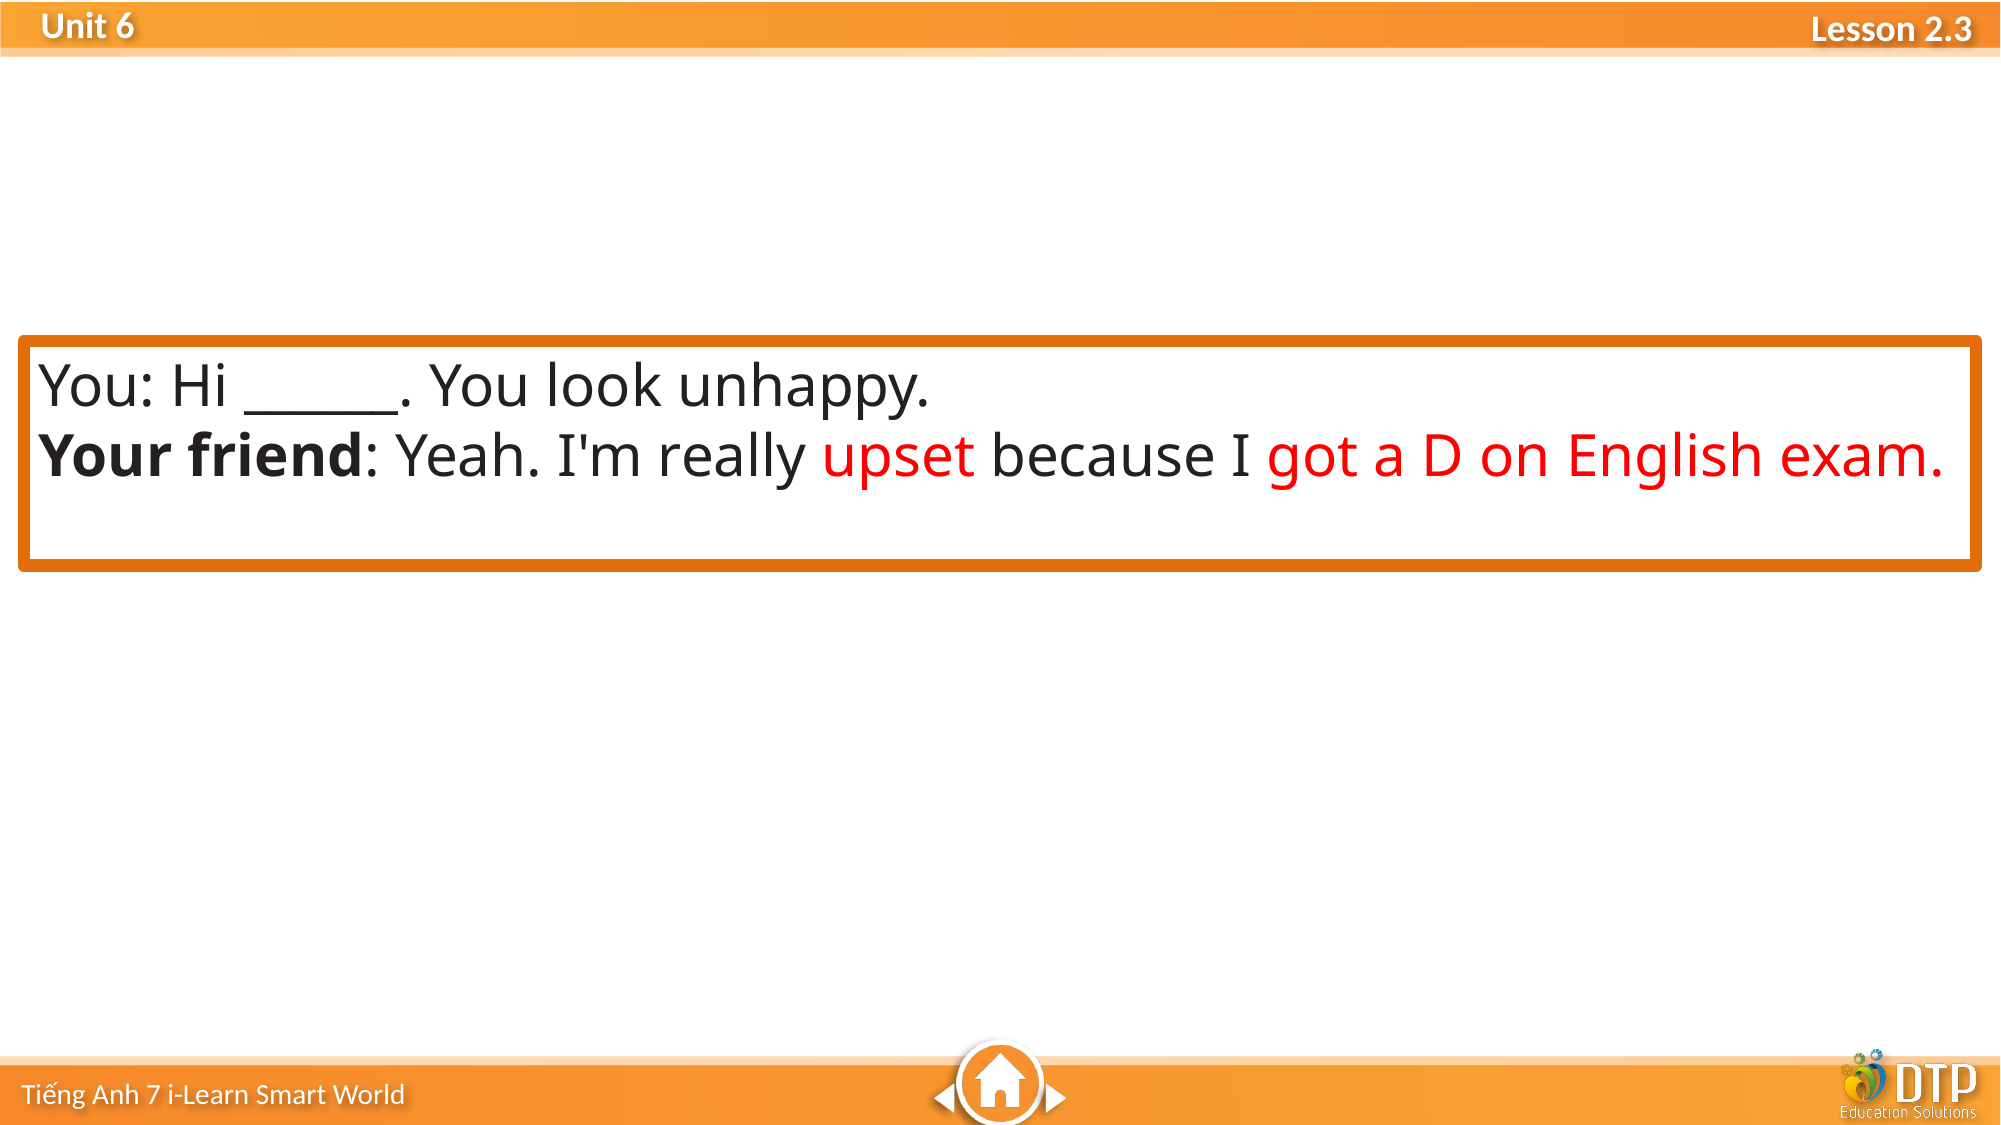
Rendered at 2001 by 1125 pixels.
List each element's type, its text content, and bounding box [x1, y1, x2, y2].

text_box You: Hi ______. You look unhappy. Your friend: Yeah. I'm really upset because I got a D on English exam. [23, 341, 1977, 566]
picture [0, 2, 2001, 1125]
